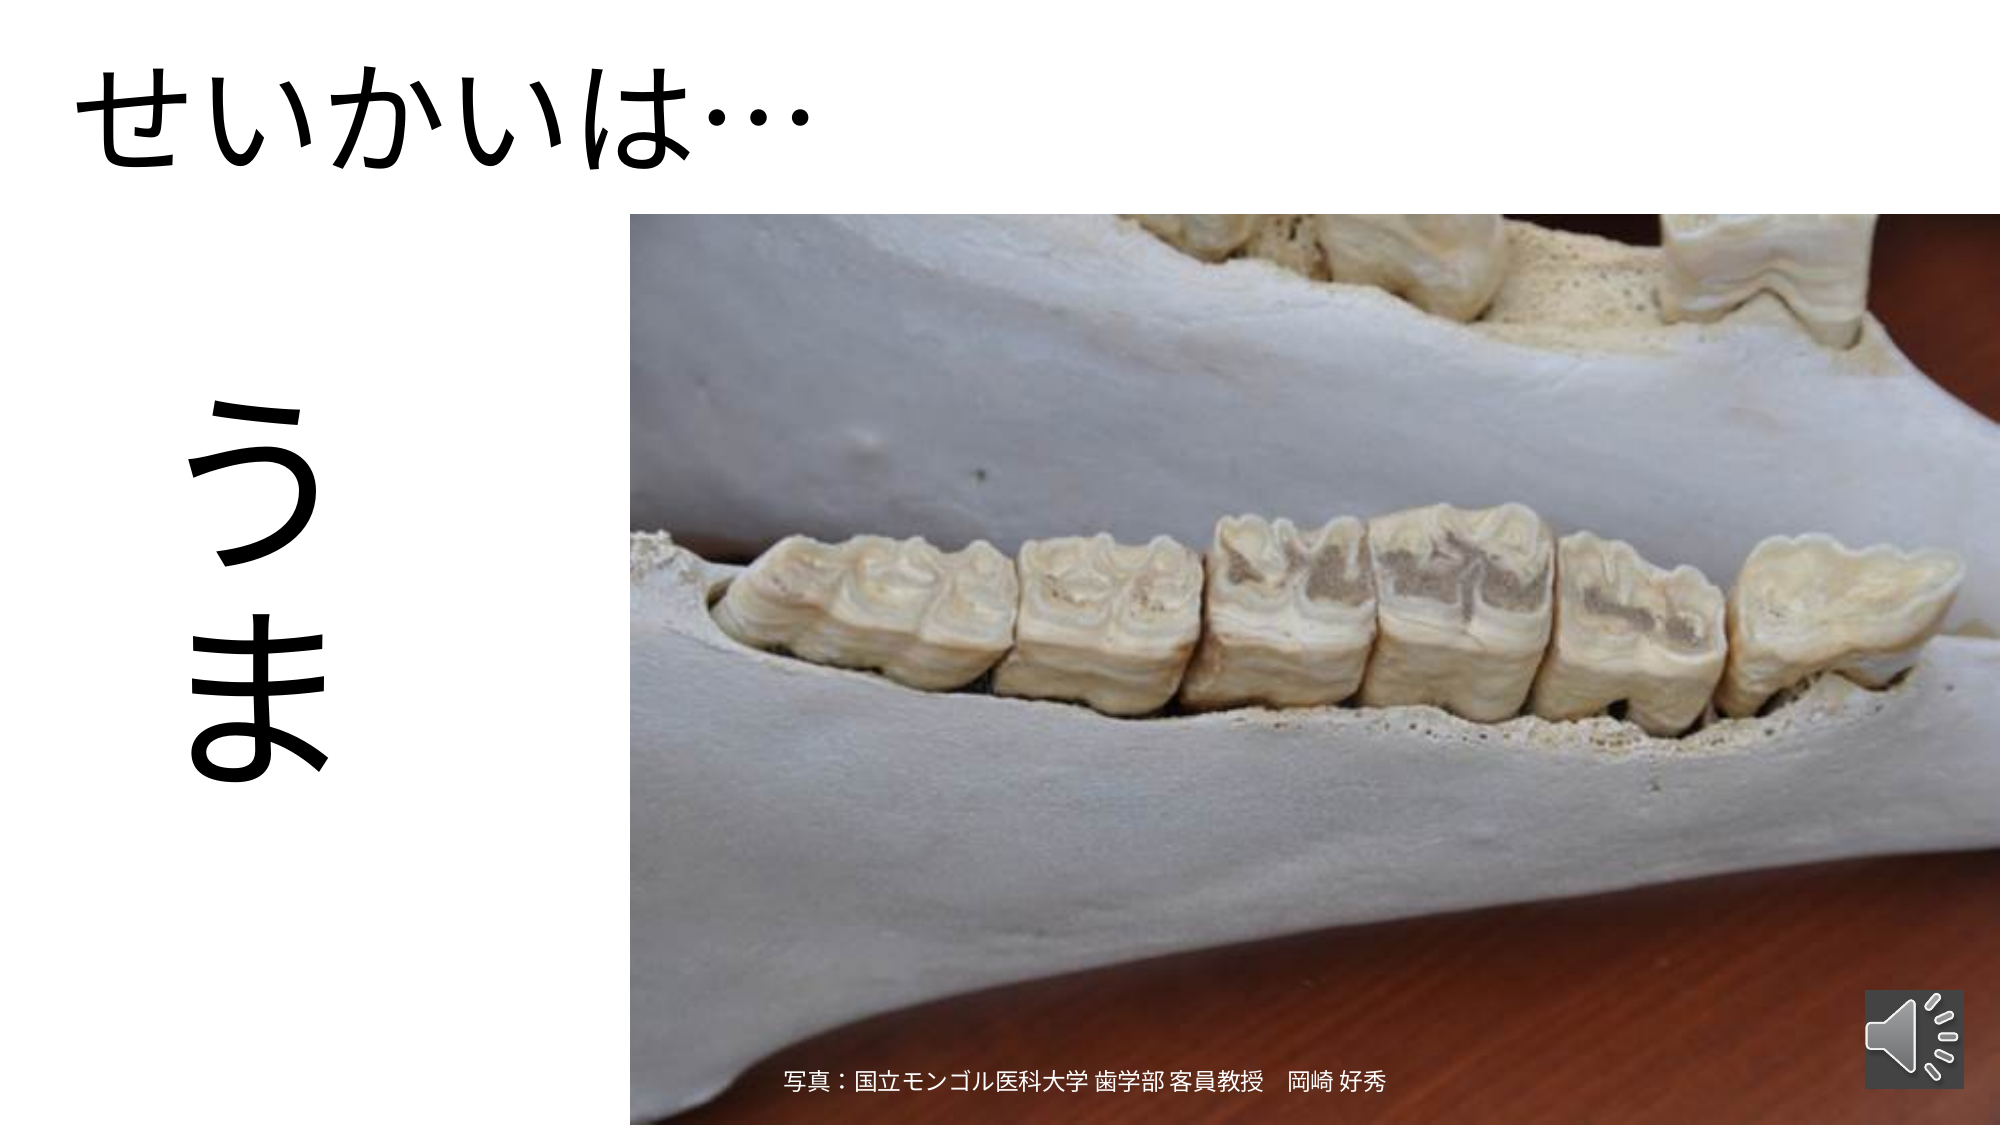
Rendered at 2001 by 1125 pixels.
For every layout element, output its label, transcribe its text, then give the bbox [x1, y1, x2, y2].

text_box うま [140, 486, 557, 716]
picture [630, 214, 2000, 1125]
text_box せいかいは… [56, 36, 946, 215]
